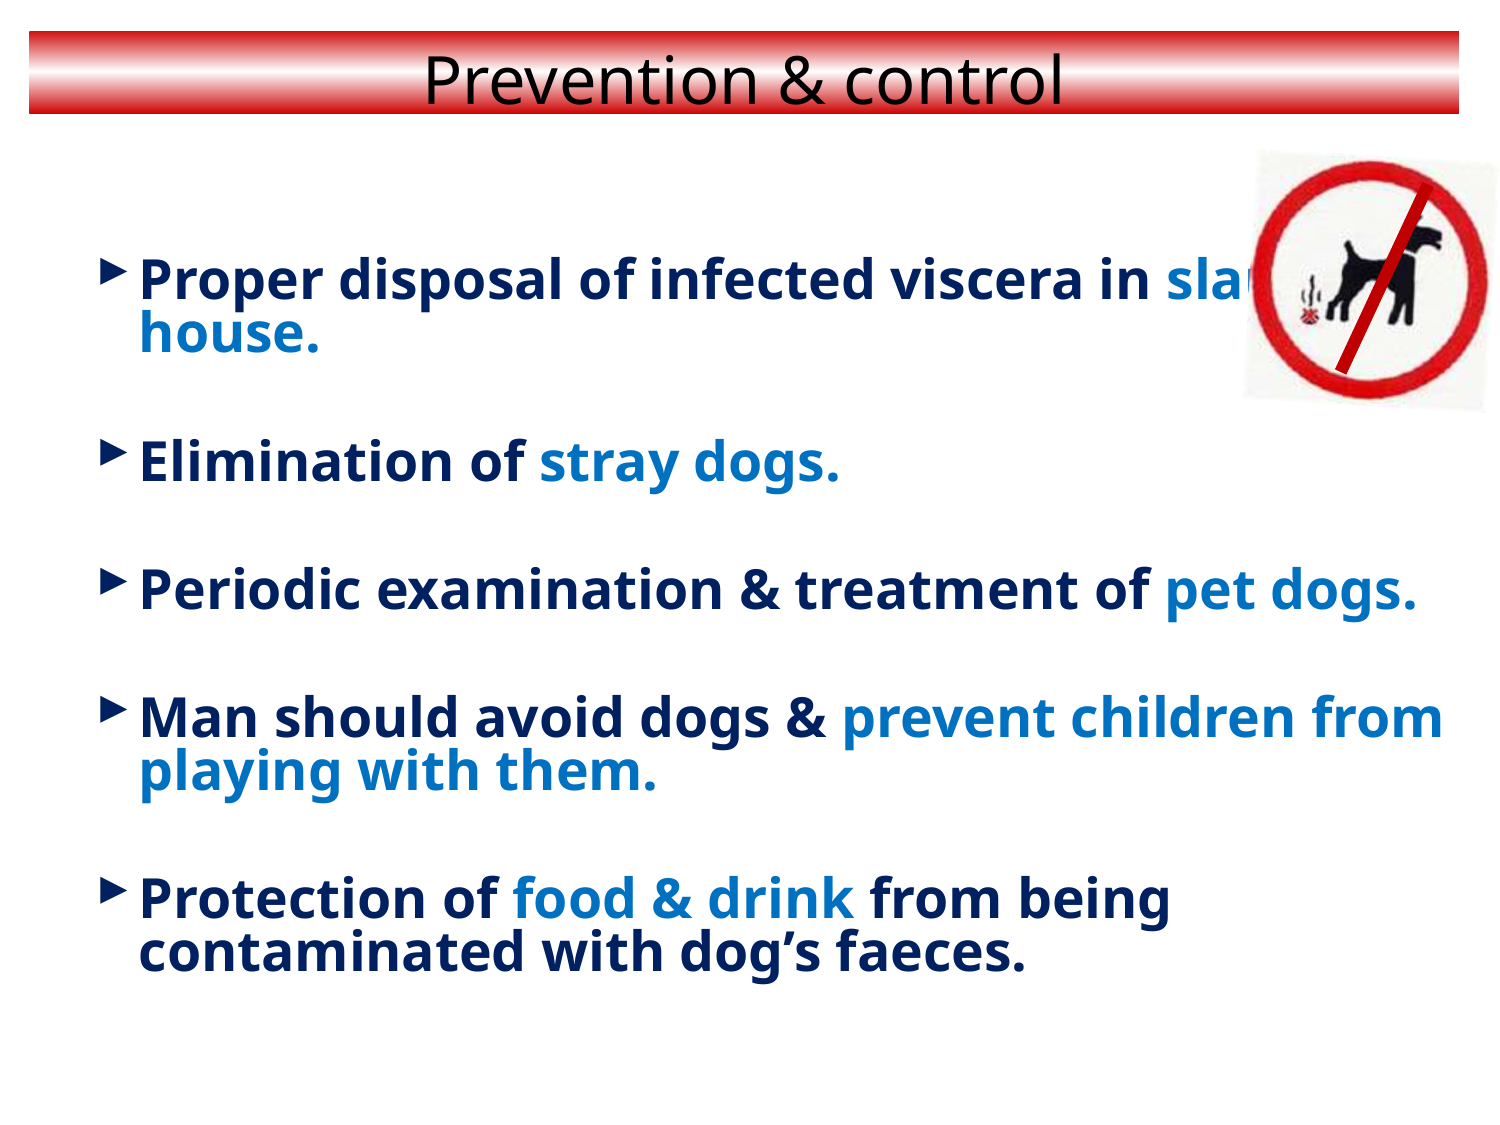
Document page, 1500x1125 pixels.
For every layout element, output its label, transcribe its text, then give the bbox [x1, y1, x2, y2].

picture [1243, 149, 1499, 412]
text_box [1290, 234, 1479, 323]
text_box [74, 45, 1425, 233]
text_box Prevention & control [29, 31, 1459, 114]
text_box Proper disposal of infected viscera in slaughter house. Elimination of stray dogs. Periodic examination & treatment of pet dogs. Man should avoid dogs & prevent children from playing with them. Protection of food & drink from being contaminated with dog’s faeces. [62, 249, 1476, 1000]
